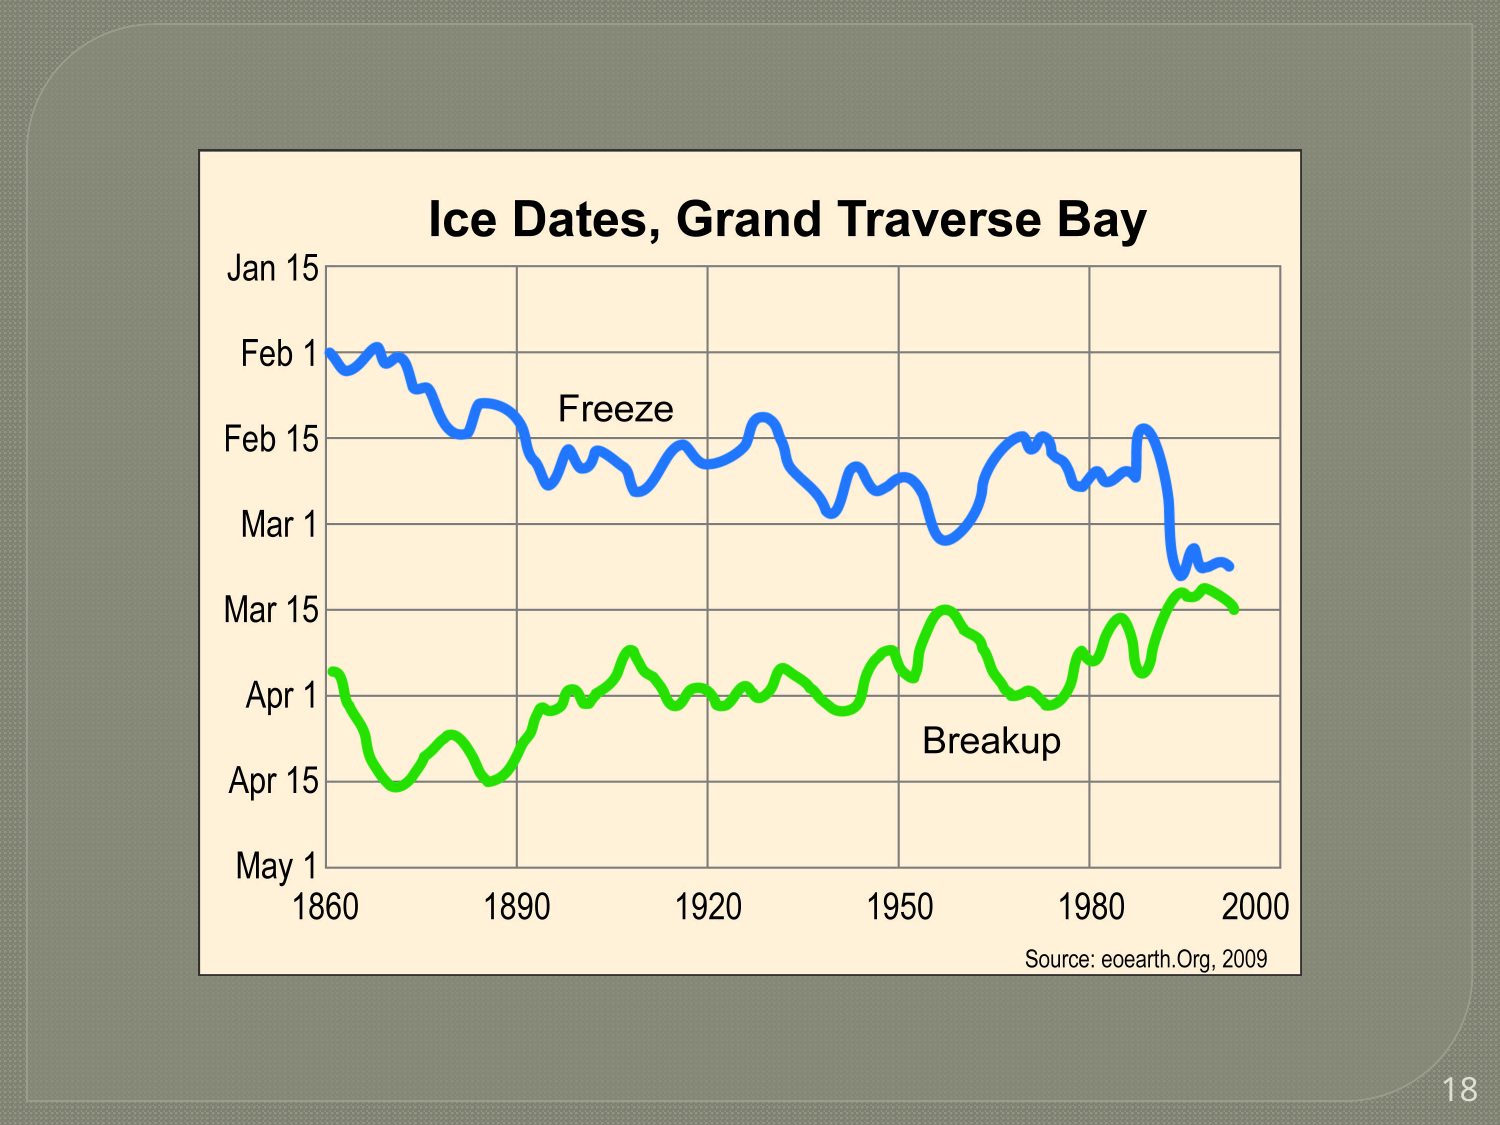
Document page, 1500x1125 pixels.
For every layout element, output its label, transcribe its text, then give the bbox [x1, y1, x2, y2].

slide_number 18 [1417, 1068, 1494, 1114]
picture [197, 148, 1303, 976]
